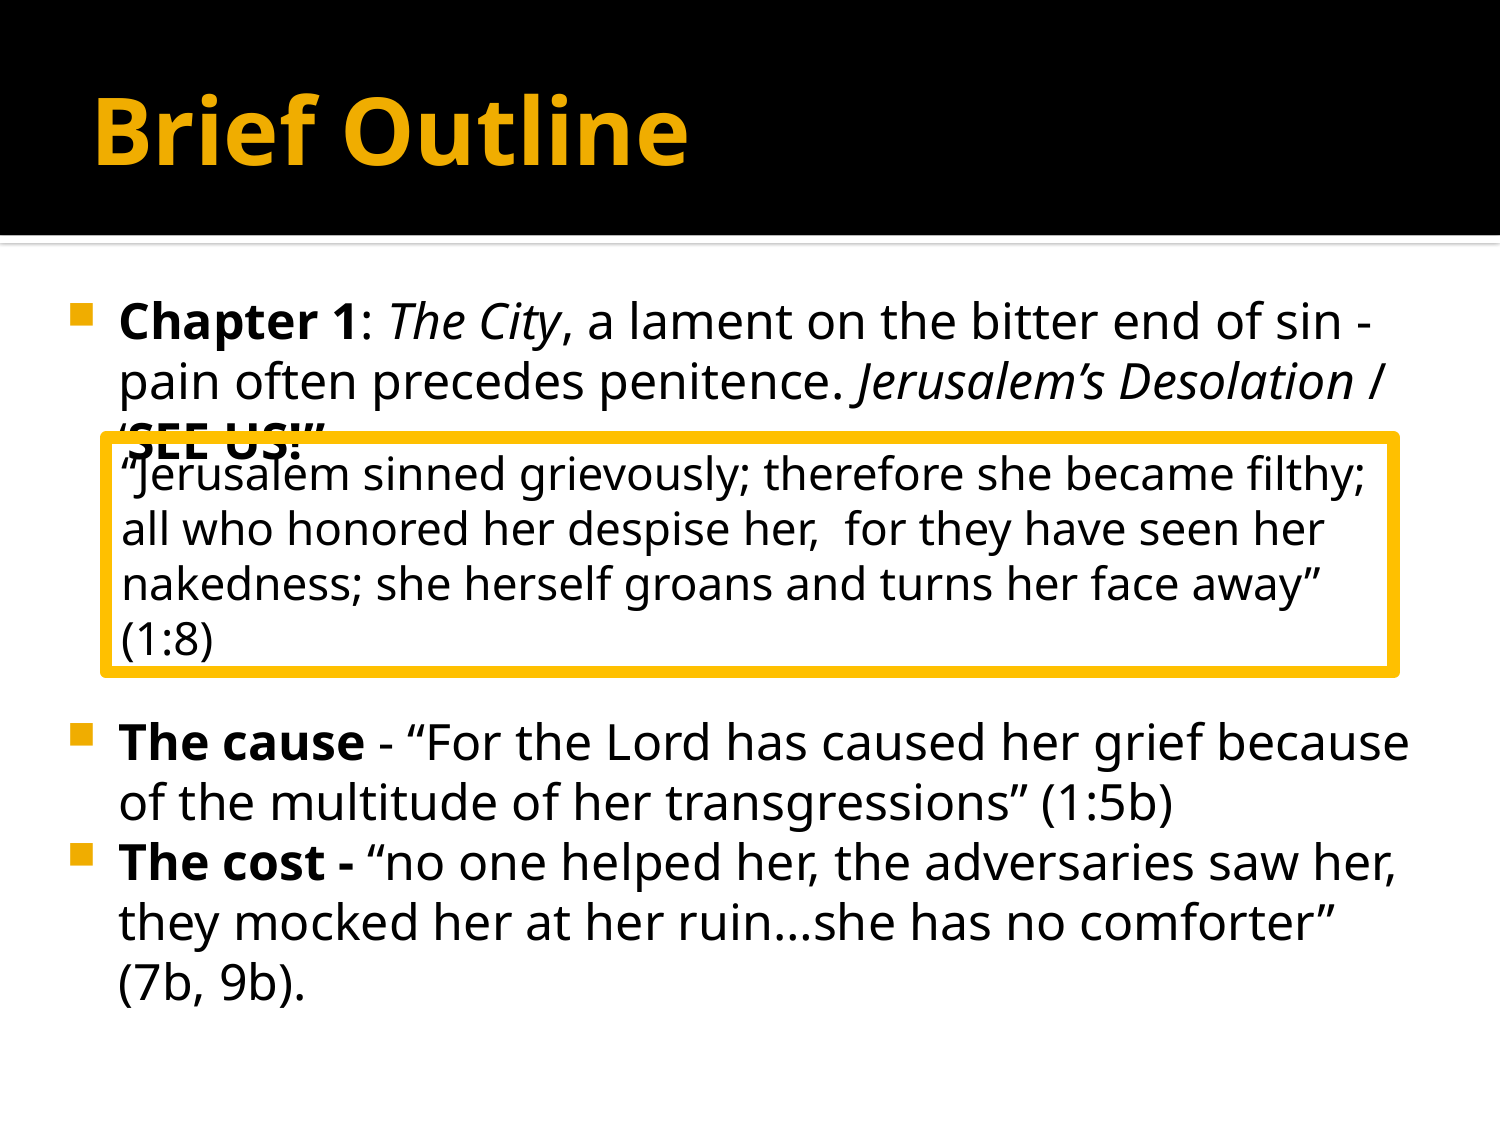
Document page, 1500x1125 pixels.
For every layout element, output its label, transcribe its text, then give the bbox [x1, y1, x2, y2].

list Chapter 1: The City, a lament on the bitter end of sin - pain often precedes penitence. Jerusalem’s Desolation / ‘SEE US!” The cause - “For the Lord has caused her grief because of the multitude of her transgressions” (1:5b) The cost - “no one helped her, the adversaries saw her, they mocked her at her ruin…she has no comforter” (7b, 9b). [37, 275, 1450, 1034]
title Brief Outline [75, 25, 1425, 231]
text_box “Jerusalem sinned grievously; therefore she became filthy; all who honored her despise her, for they have seen her nakedness; she herself groans and turns her face away” (1:8) [106, 437, 1394, 673]
